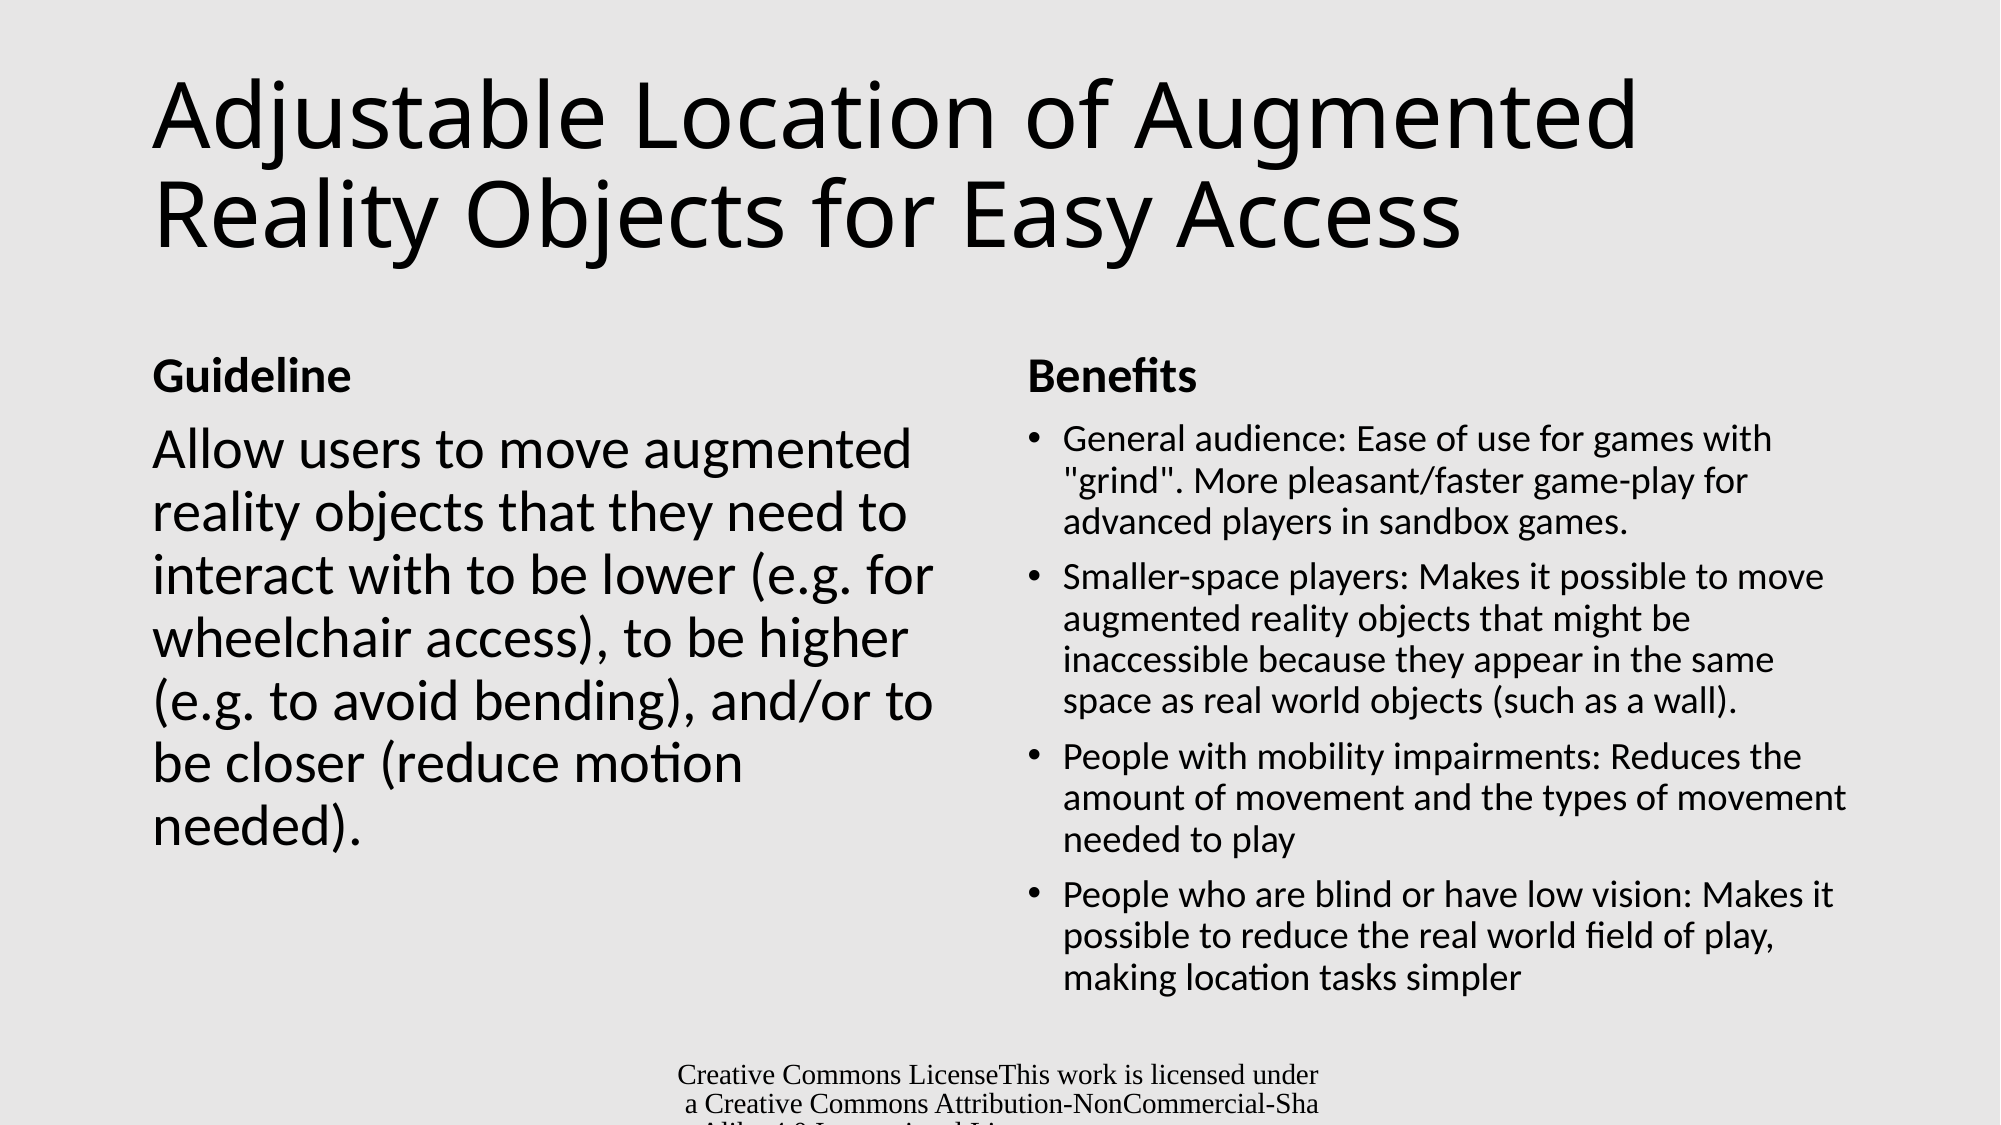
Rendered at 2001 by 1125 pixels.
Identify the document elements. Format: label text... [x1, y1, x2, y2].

list Allow users to move augmented reality objects that they need to interact with to be lower (e.g. for wheelchair access), to be higher (e.g. to avoid bending), and/or to be closer (reduce motion needed). [137, 410, 984, 1016]
list General audience: Ease of use for games with "grind". More pleasant/faster game-play for advanced players in sandbox games. Smaller-space players: Makes it possible to move augmented reality objects that might be inaccessible because they appear in the same space as real world objects (such as a wall). People with mobility impairments: Reduces the amount of movement and the types of movement needed to play People who are blind or have low vision: Makes it possible to reduce the real world field of play, making location tasks simpler [1012, 410, 1863, 1016]
footer Creative Commons License This work is licensed under a Creative Commons Attribution-NonCommercial-ShareAlike 4.0 International License [662, 1042, 1338, 1103]
list Guideline [137, 275, 984, 410]
title Adjustable Location of Augmented Reality Objects for Easy Access [137, 59, 1863, 278]
list Benefits [1012, 275, 1863, 410]
